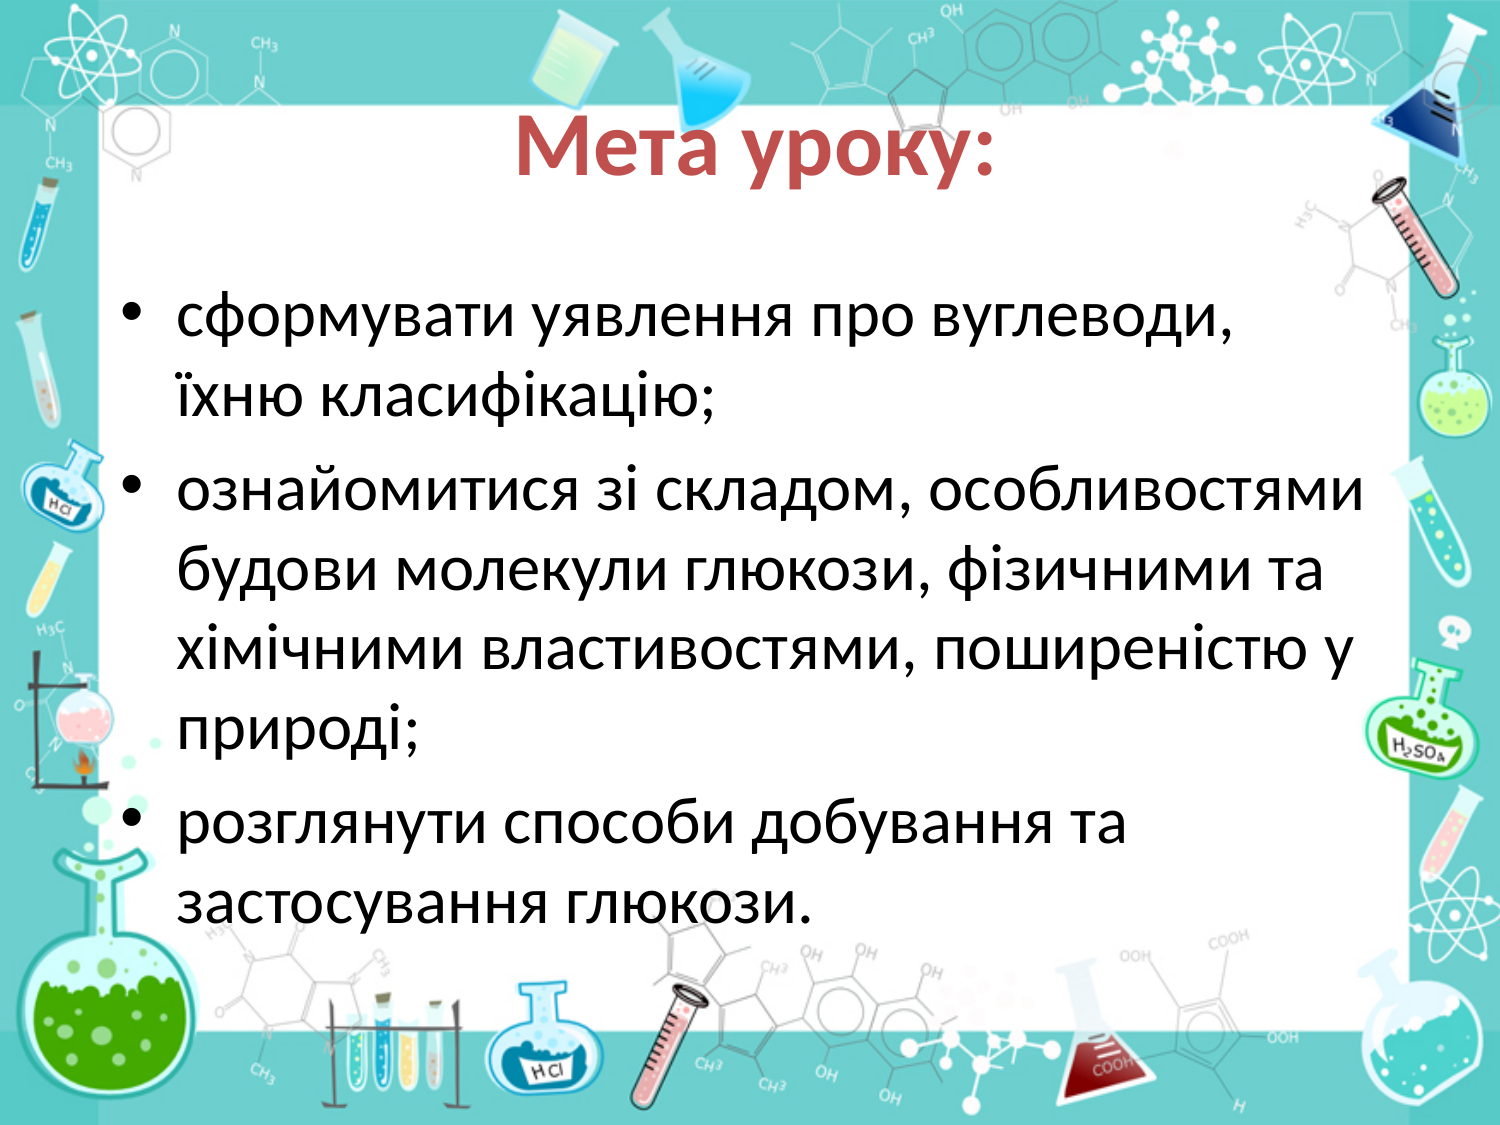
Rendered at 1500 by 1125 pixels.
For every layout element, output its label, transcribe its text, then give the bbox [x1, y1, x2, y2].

title Мета уроку: [105, 45, 1407, 233]
list сформувати уявлення про вуглеводи, їхню класифікацію; ознайомитися зі складом, особливостями будови молекули глюкози, фізичними та хімічними властивостями, поширеністю у природі; розглянути способи добування та застосування глюкози. [105, 262, 1395, 1005]
picture [0, 0, 1500, 1125]
